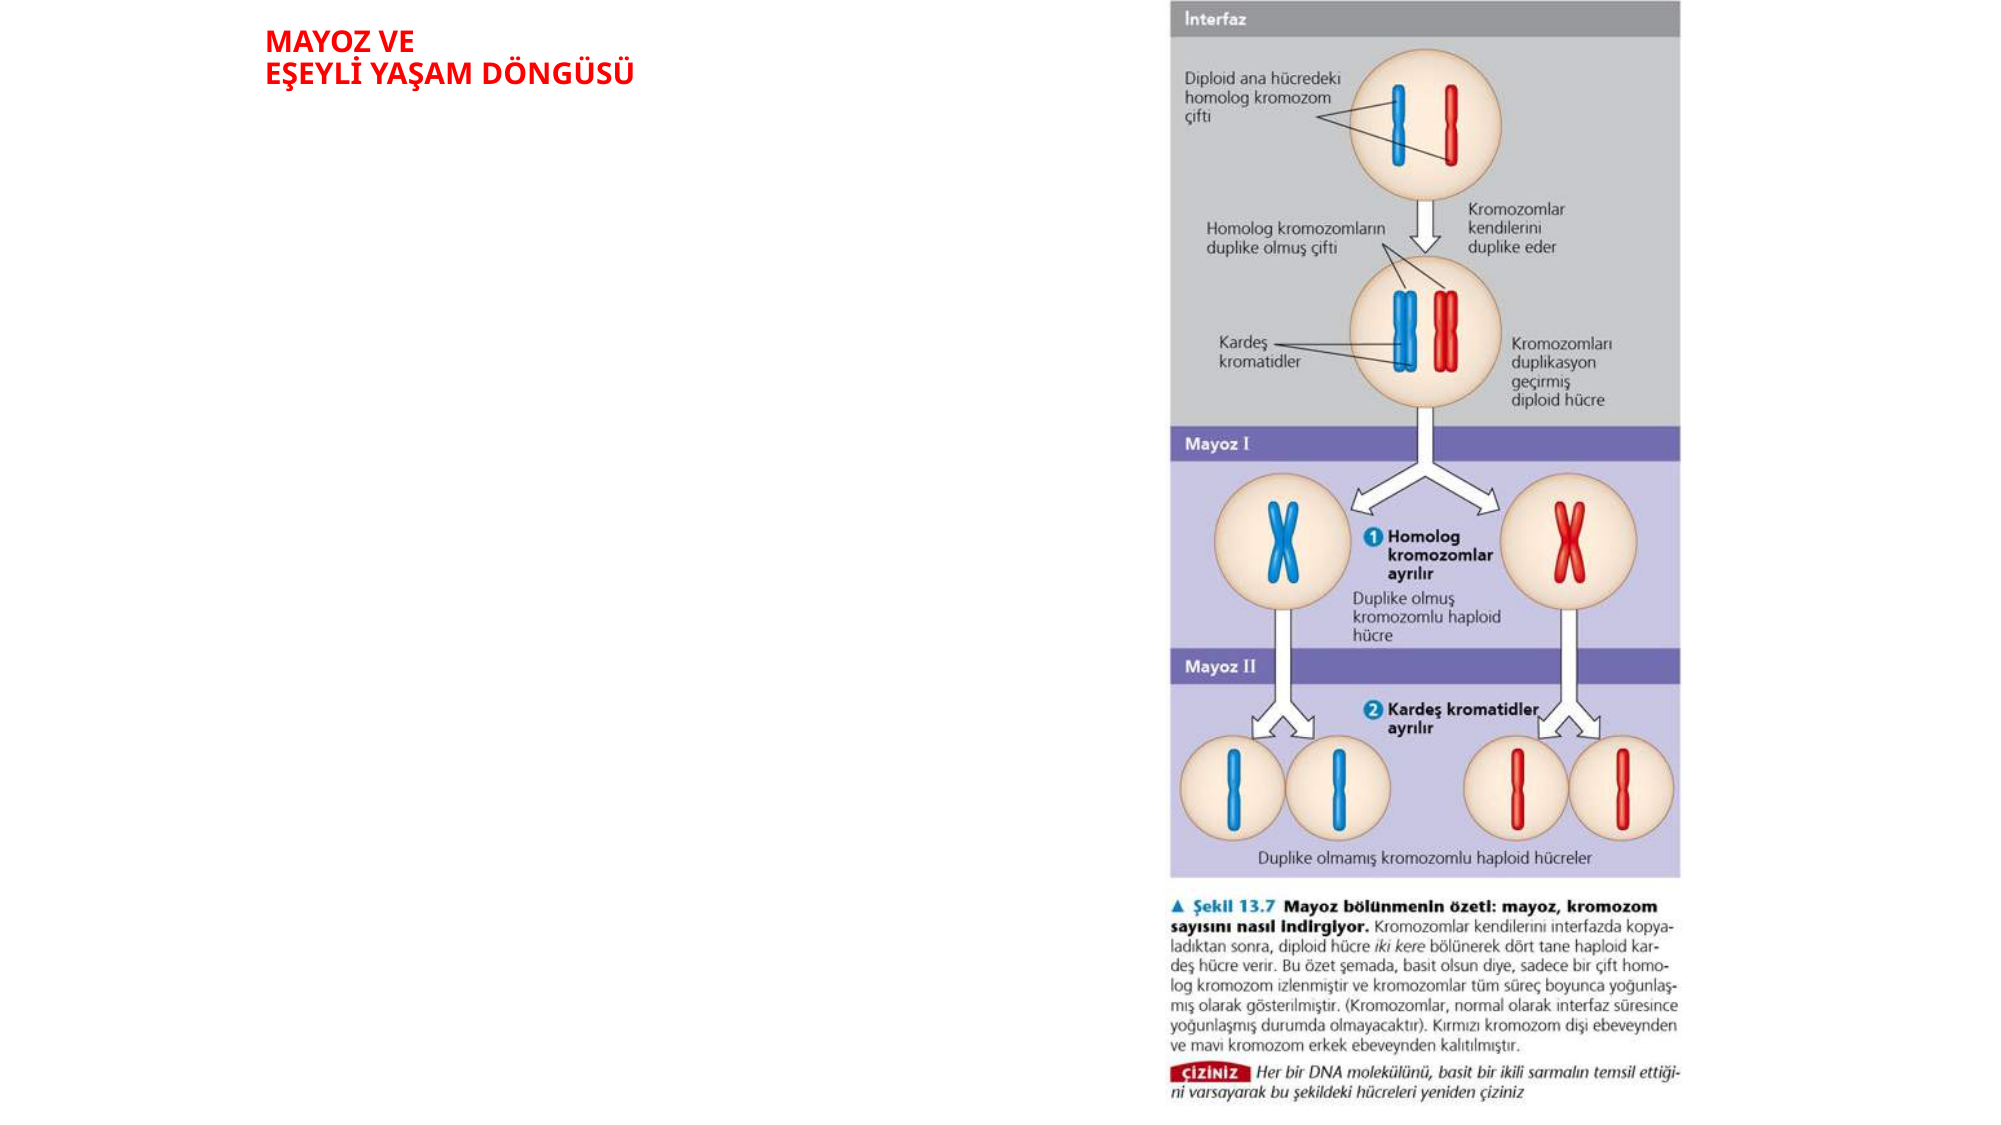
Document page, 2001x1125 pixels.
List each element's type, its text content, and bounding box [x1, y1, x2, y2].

picture [1165, 0, 1691, 1107]
title MAYOZ VE EŞEYLİ YAŞAM DÖNGÜSÜ [249, 19, 1165, 99]
